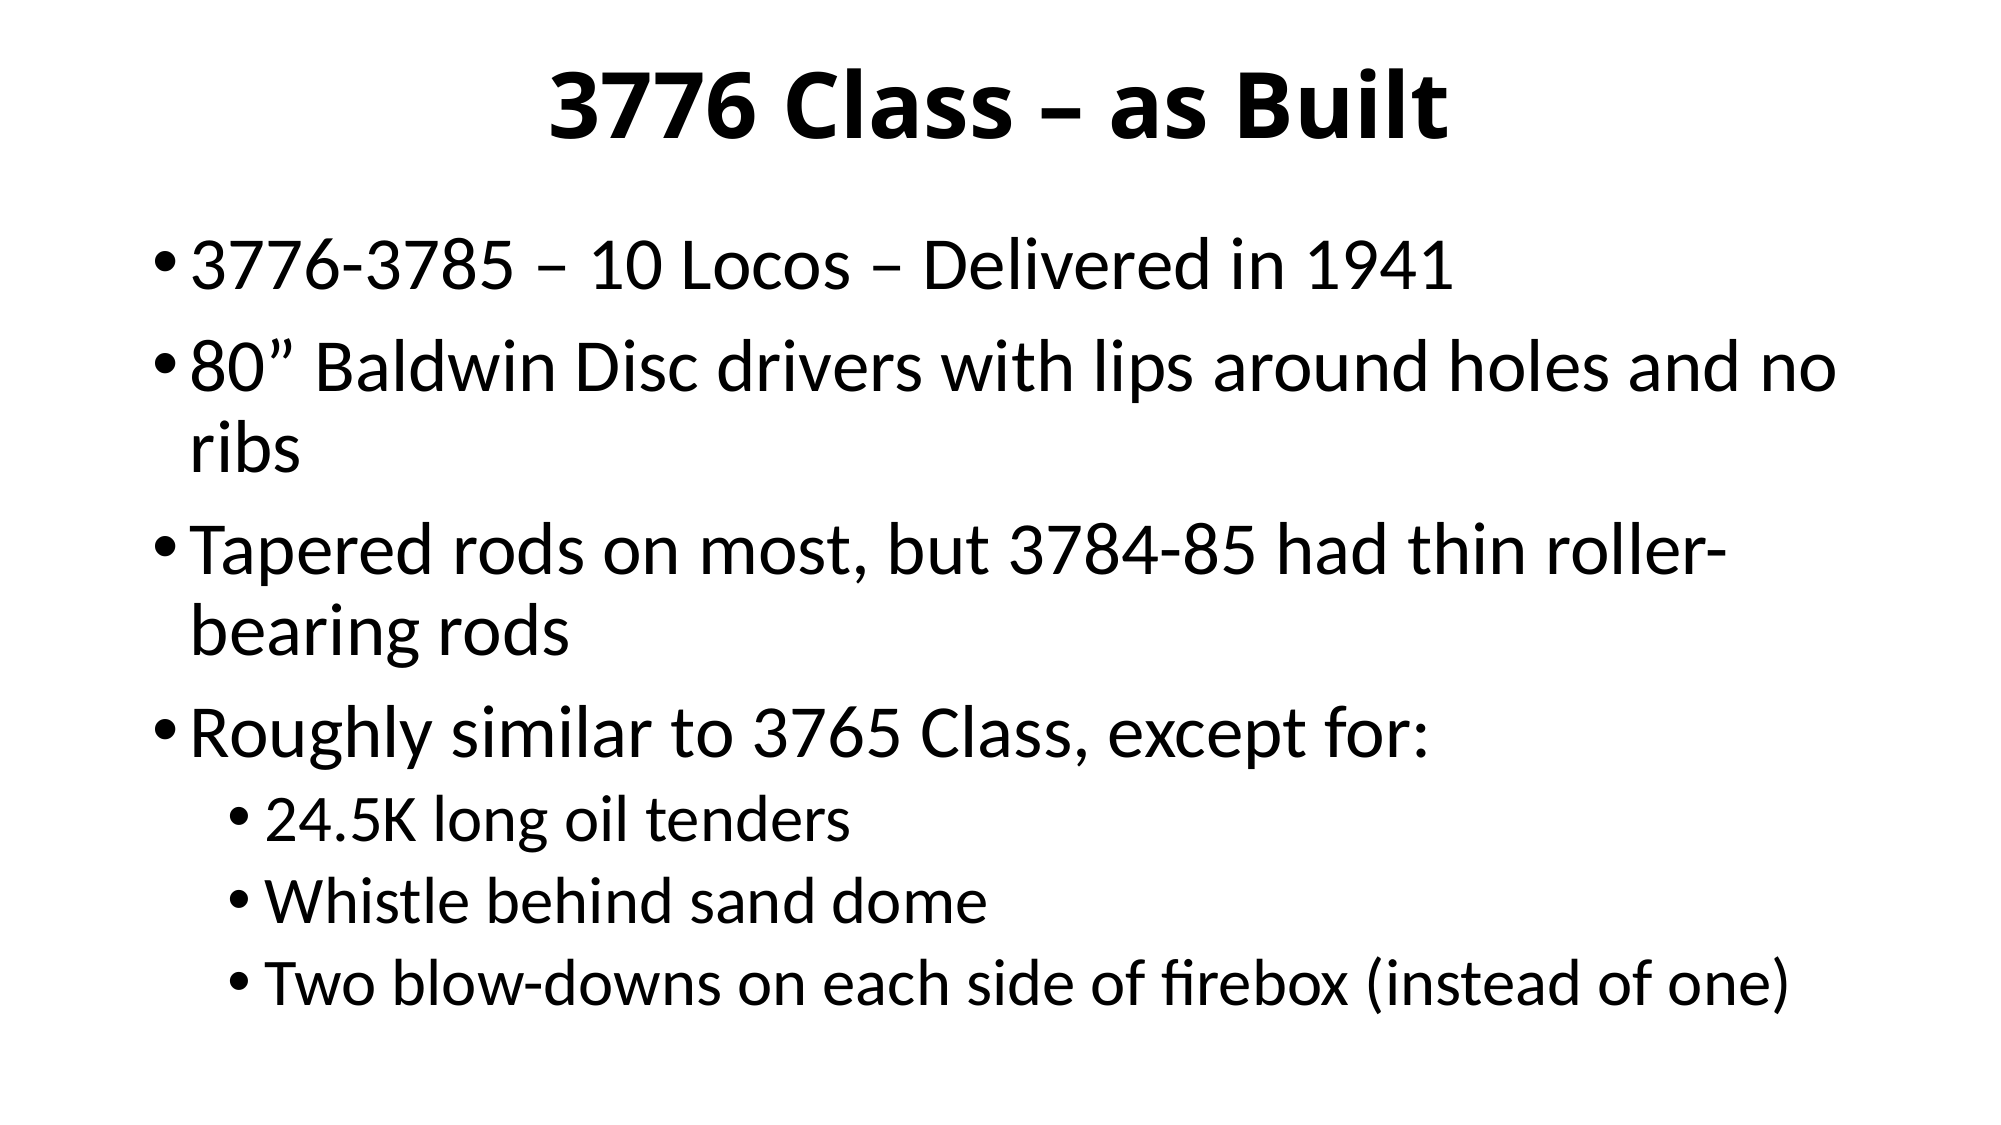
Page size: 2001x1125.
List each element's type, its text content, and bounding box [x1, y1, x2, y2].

list 3776-3785 – 10 Locos – Delivered in 1941 80” Baldwin Disc drivers with lips around holes and no ribs Tapered rods on most, but 3784-85 had thin roller-bearing rods Roughly similar to 3765 Class, except for: 24.5K long oil tenders Whistle behind sand dome Two blow-downs on each side of firebox (instead of one) [137, 217, 1863, 1125]
title 3776 Class – as Built [137, 0, 1863, 217]
